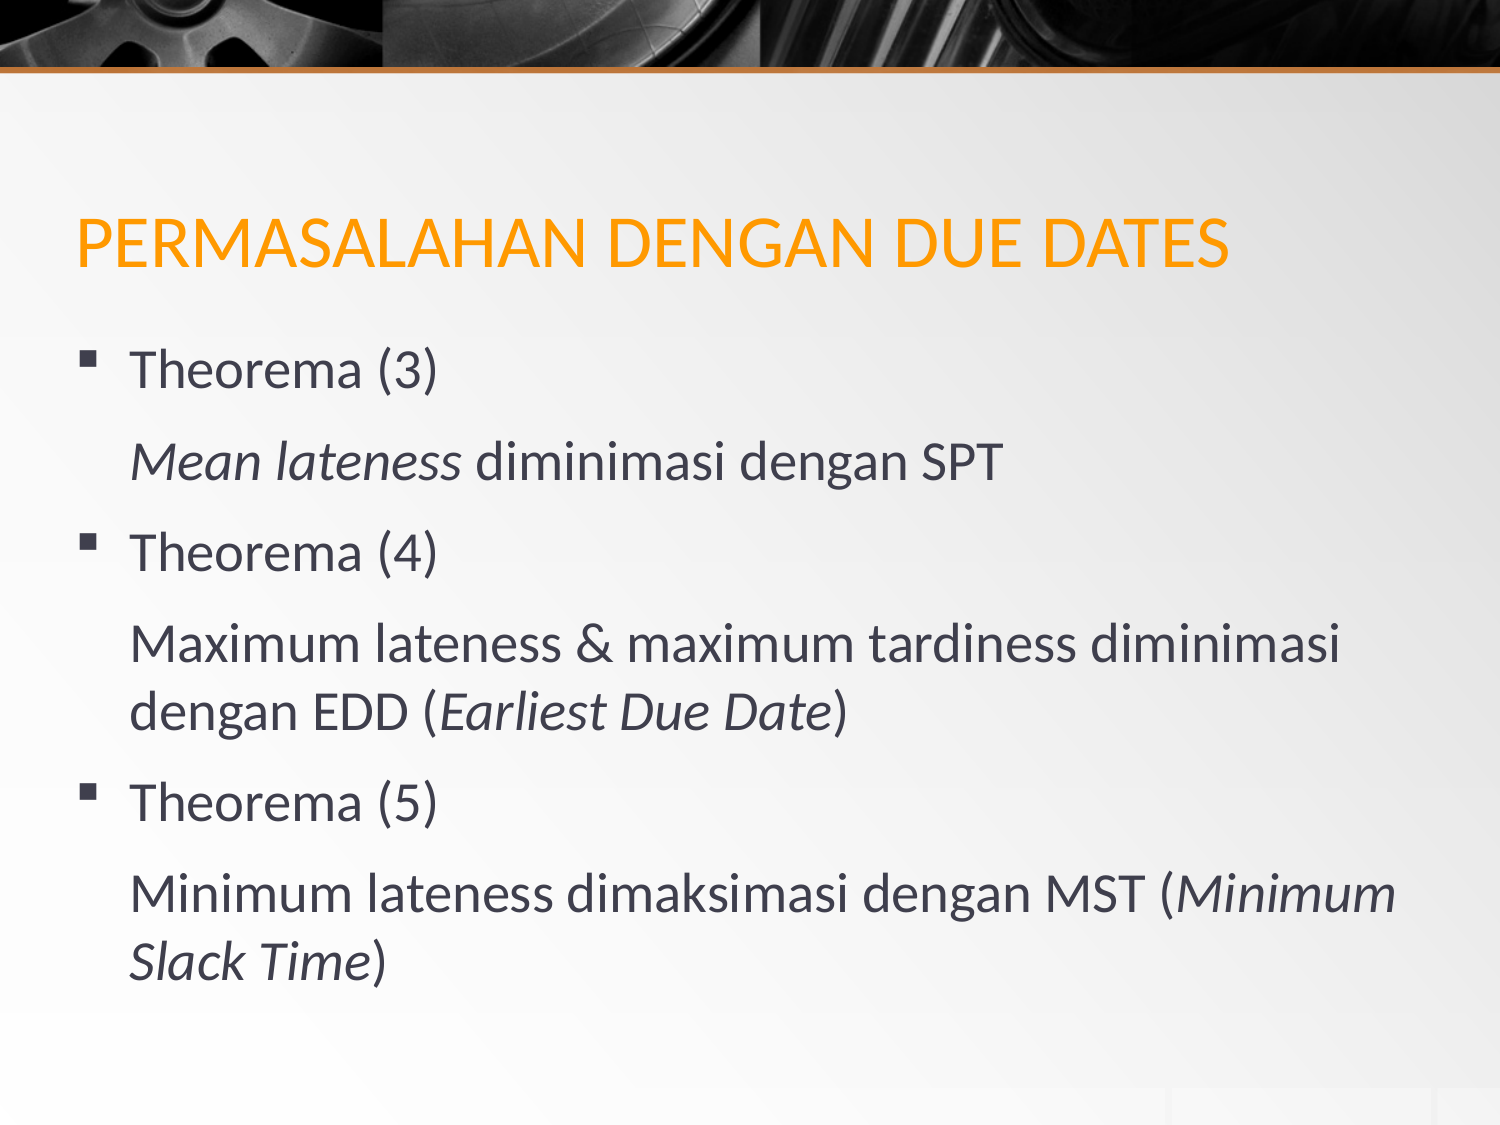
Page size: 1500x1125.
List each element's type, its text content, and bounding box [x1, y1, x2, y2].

list Theorema (3) Mean lateness diminimasi dengan SPT Theorema (4) Maximum lateness & maximum tardiness diminimasi dengan EDD (Earliest Due Date) Theorema (5) Minimum lateness dimaksimasi dengan MST (Minimum Slack Time) [75, 324, 1425, 1005]
picture [0, 0, 1500, 67]
title PERMASALAHAN DENGAN DUE DATES [75, 162, 1425, 313]
